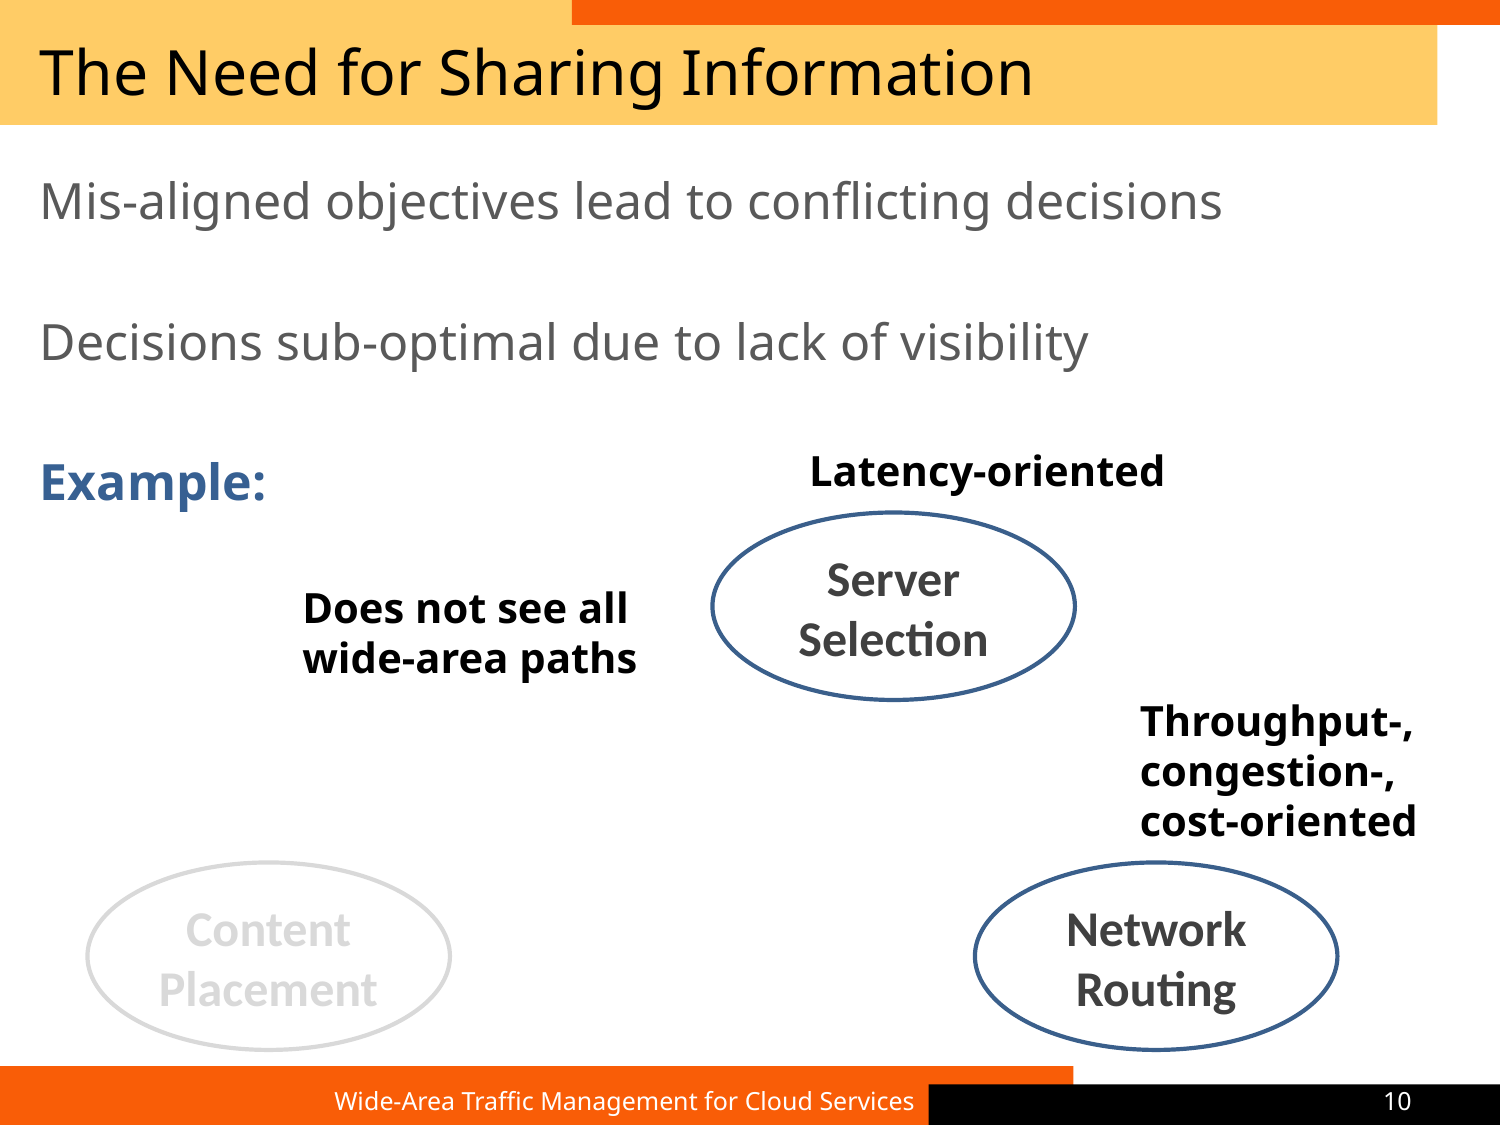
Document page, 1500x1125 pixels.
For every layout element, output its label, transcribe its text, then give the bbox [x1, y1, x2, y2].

text_box Latency-oriented [787, 437, 1188, 503]
text_box Throughput-, congestion-, cost-oriented [1124, 687, 1500, 853]
text_box Network Routing [974, 862, 1338, 1050]
list Mis-aligned objectives lead to conflicting decisions Decisions sub-optimal due to lack of visibility Example: [24, 162, 1451, 1038]
text_box Does not see all wide-area paths [287, 574, 688, 690]
footer Wide-Area Traffic Management for Cloud Services [312, 1077, 938, 1125]
text_box Server Selection [712, 512, 1075, 700]
slide_number 10 [1076, 1077, 1427, 1125]
text_box Content Placement [87, 862, 450, 1050]
title The Need for Sharing Information [24, 7, 1438, 134]
